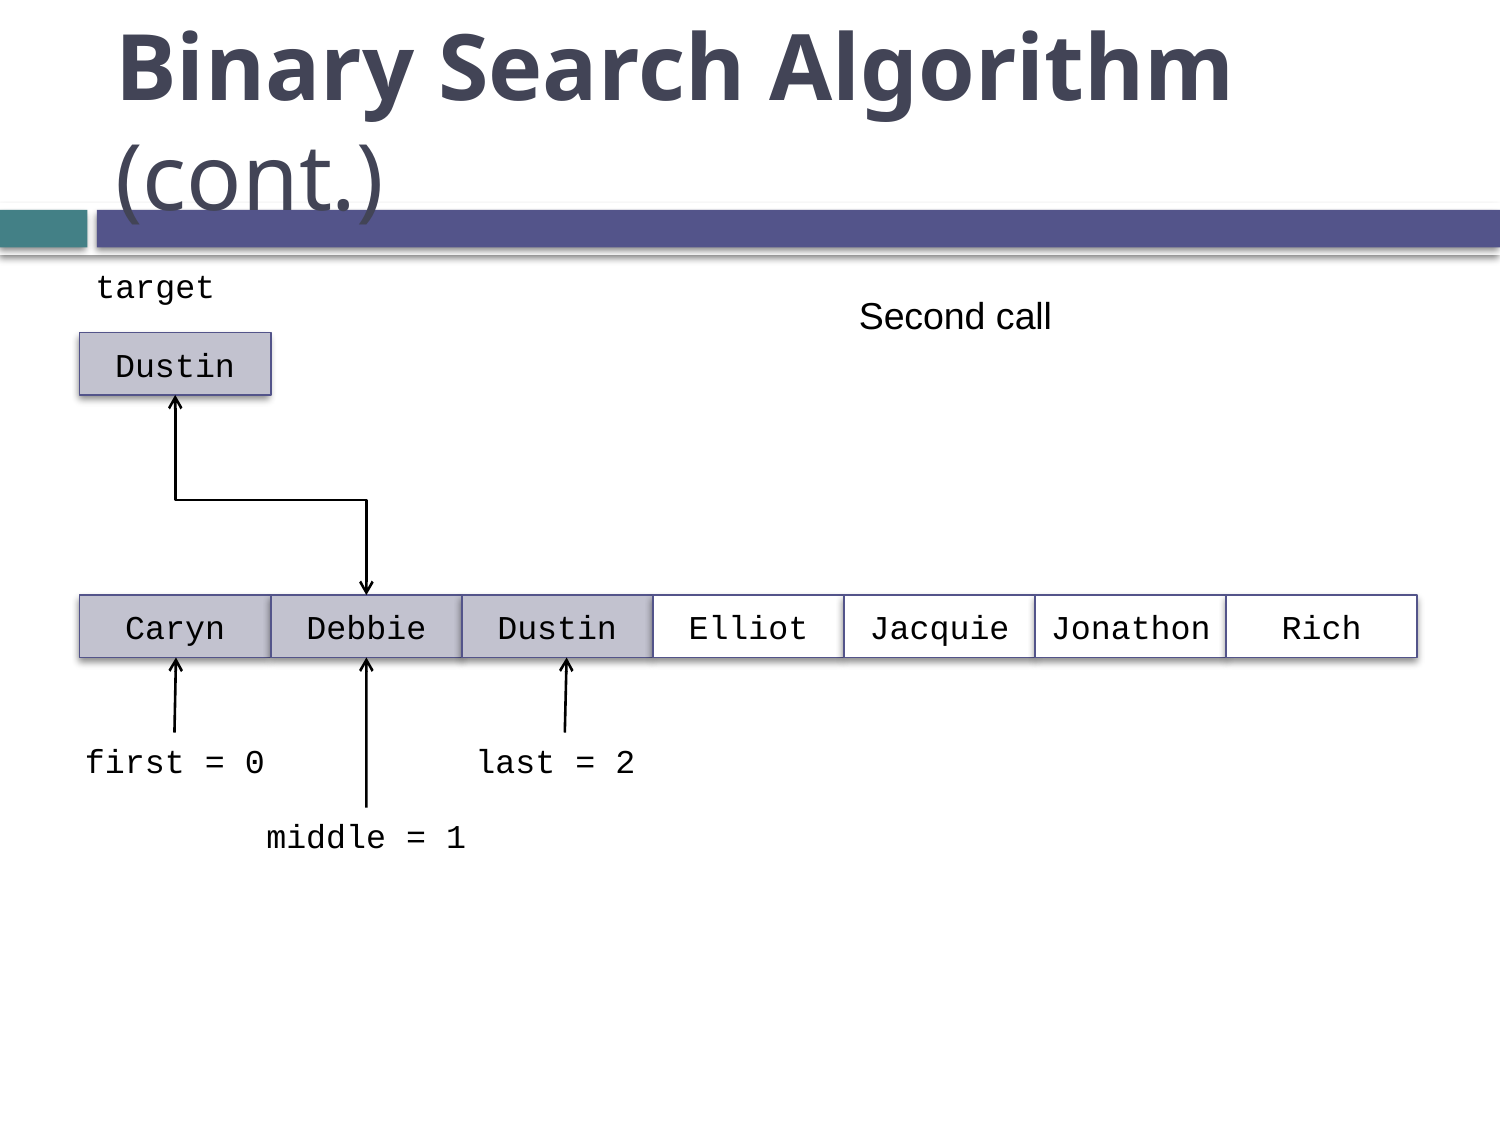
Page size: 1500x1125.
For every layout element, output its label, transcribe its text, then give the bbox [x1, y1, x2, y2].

title Binary Search Algorithm (cont.) [100, 37, 1438, 200]
text_box Debbie [270, 594, 460, 658]
text_box Jacquie [843, 594, 1034, 658]
text_box Caryn [79, 594, 264, 656]
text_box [68, 657, 282, 789]
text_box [459, 657, 653, 789]
text_box target [80, 257, 231, 313]
text_box Dustin [79, 332, 272, 396]
text_box Dustin [461, 594, 651, 657]
text_box Rich [1225, 594, 1418, 658]
text_box Jonathon [1034, 594, 1225, 658]
text_box Second call [843, 285, 1312, 345]
text_box Elliot [652, 594, 842, 658]
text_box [170, 399, 372, 591]
text_box middle = 1 [251, 807, 482, 863]
